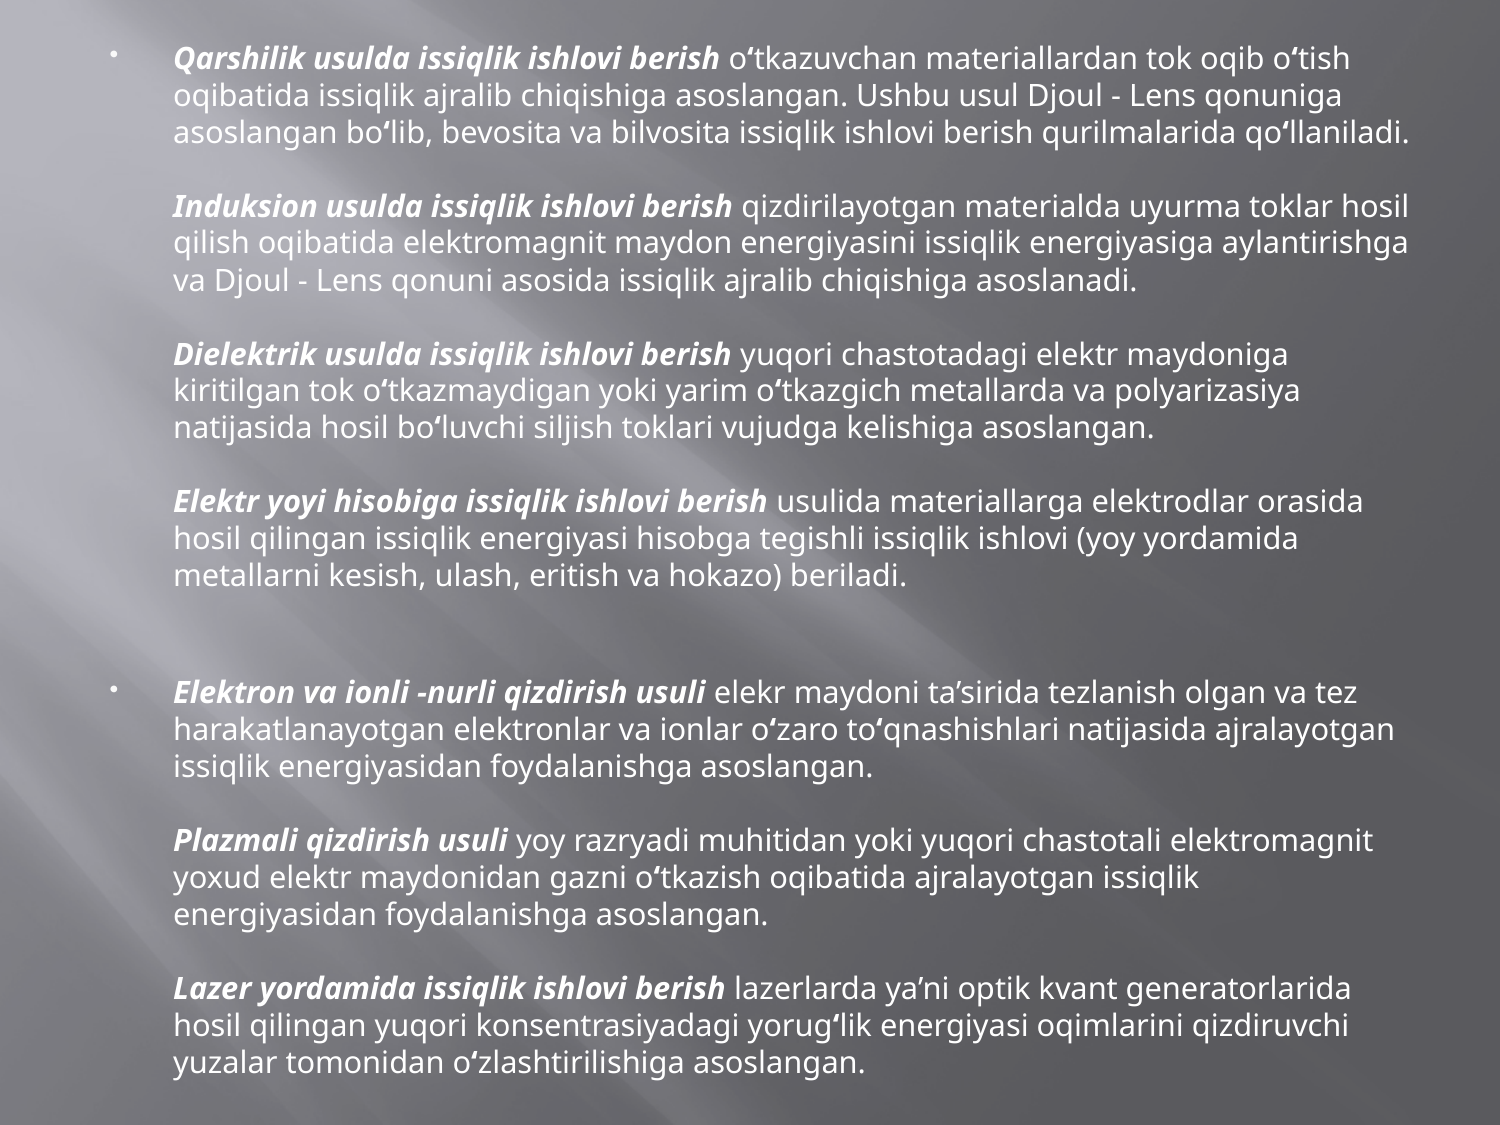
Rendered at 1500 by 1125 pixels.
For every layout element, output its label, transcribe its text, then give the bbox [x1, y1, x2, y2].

list Qarshilik usulda issiqlik ishlovi berish o‘tkazuvchan materiallardan tok oqib o‘tish oqibatida issiqlik ajralib chiqishiga asoslangan. Ushbu usul Djoul - Lens qonuniga asoslangan bo‘lib, bevosita va bilvosita issiqlik ishlovi berish qurilmalarida qo‘llaniladi. Induksion usulda issiqlik ishlovi berish qizdirilayotgan materialda uyurma toklar hosil qilish oqibatida elektromagnit maydon energiyasini issiqlik energiyasiga aylantirishga va Djoul - Lens qonuni asosida issiqlik ajralib chiqishiga asoslanadi. Dielektrik usulda issiqlik ishlovi berish yuqori chastotadagi elektr maydoniga kiritilgan tok o‘tkazmaydigan yoki yarim o‘tkazgich metallarda va polyarizasiya natijasida hosil bo‘luvchi siljish toklari vujudga kelishiga asoslangan. Elektr yoyi hisobiga issiqlik ishlovi berish usulida materiallarga elektrodlar orasida hosil qilingan issiqlik energiyasi hisobga tegishli issiqlik ishlovi (yoy yordamida metallarni kesish, ulash, eritish va hokazo) beriladi. Elektron va ionli -nurli qizdirish usuli elekr maydoni ta’sirida tezlanish olgan va tez harakatlanayotgan elektronlar va ionlar o‘zaro to‘qnashishlari natijasida ajralayotgan issiqlik energiyasidan foydalanishga asoslangan. Plazmali qizdirish usuli yoy razryadi muhitidan yoki yuqori chastotali elektromagnit yoxud elektr maydonidan gazni o‘tkazish oqibatida ajralayotgan issiqlik energiyasidan foydalanishga asoslangan. Lazer yordamida issiqlik ishlovi berish lazerlarda ya’ni optik kvant generatorlarida hosil qilingan yuqori konsentrasiyadagi yorug‘lik energiyasi oqimlarini qizdiruvchi yuzalar tomonidan o‘zlashtirilishiga asoslangan. [75, 30, 1425, 1106]
